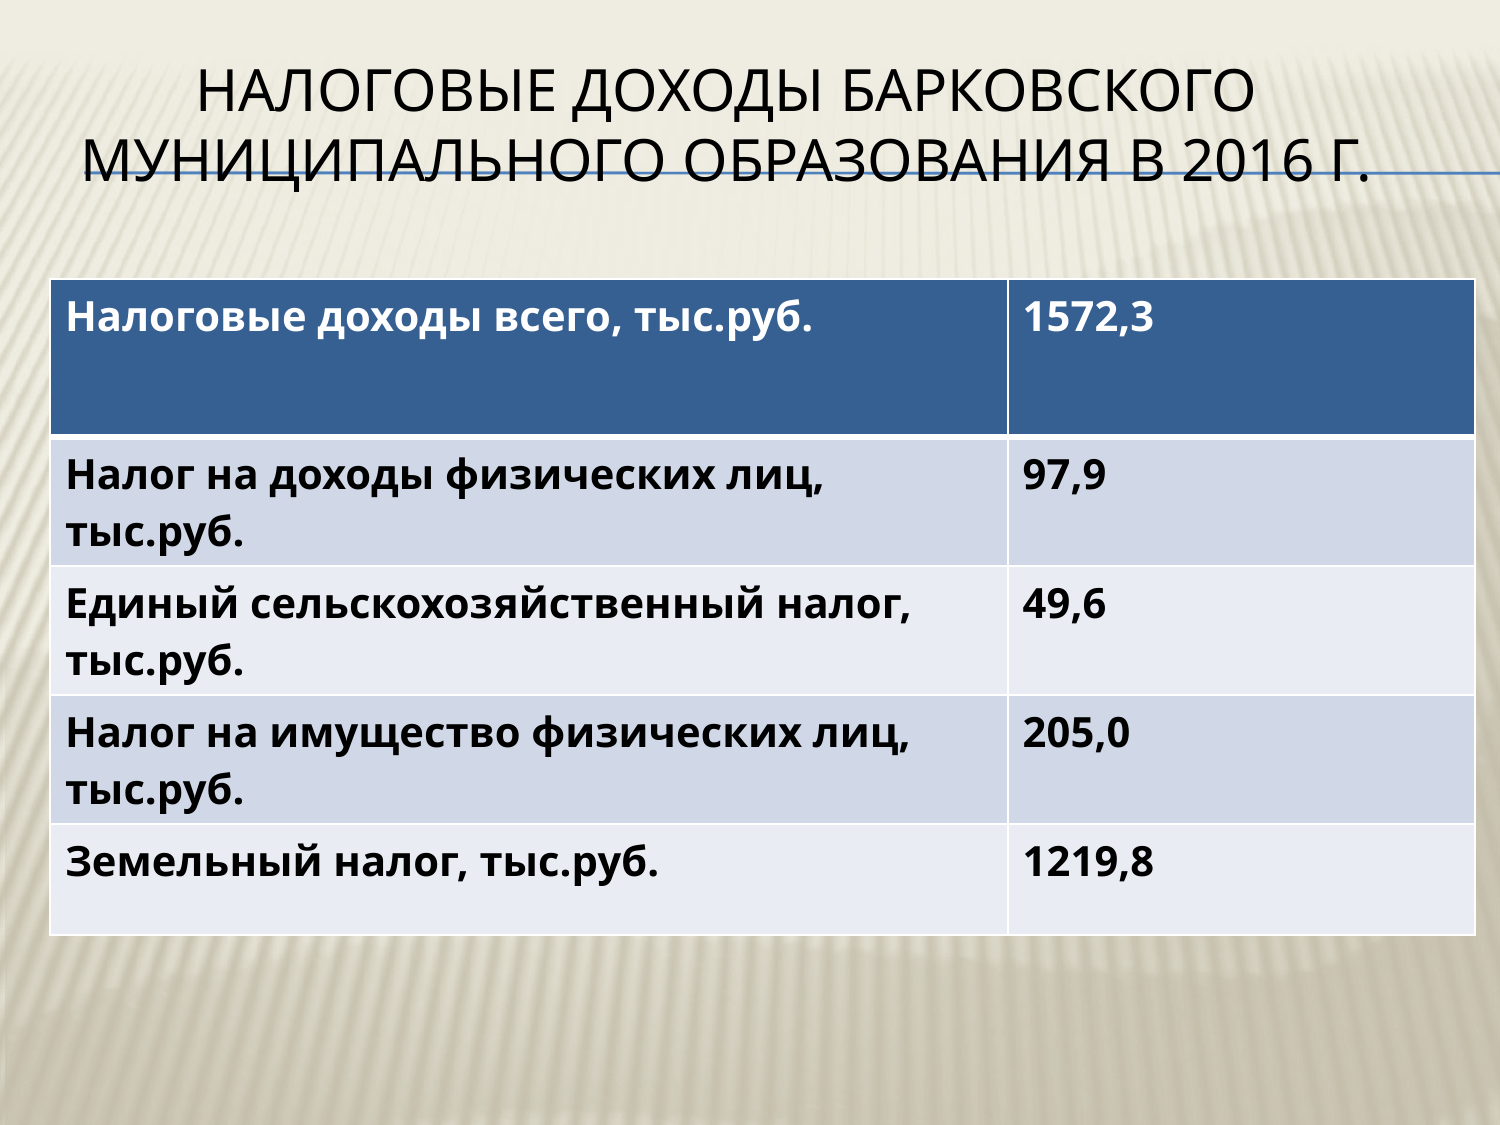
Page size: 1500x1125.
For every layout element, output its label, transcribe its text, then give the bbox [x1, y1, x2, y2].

title Налоговые доходы БАРКовского муниципального образования в 2016 г. [0, 46, 1454, 200]
table_cell 49,6 [1009, 567, 1474, 694]
table_header 1572,3 [1009, 280, 1474, 434]
table_header Налоговые доходы всего, тыс.руб. [51, 280, 1007, 434]
table_cell 205,0 [1009, 696, 1474, 823]
table_cell Земельный налог, тыс.руб. [51, 825, 1007, 934]
table_cell Налог на имущество физических лиц, тыс.руб. [51, 696, 1007, 823]
table_cell 1219,8 [1009, 825, 1474, 934]
table_cell Налог на доходы физических лиц, тыс.руб. [51, 440, 1007, 565]
table_cell 97,9 [1009, 440, 1474, 565]
table_cell Единый сельскохозяйственный налог, тыс.руб. [51, 567, 1007, 694]
